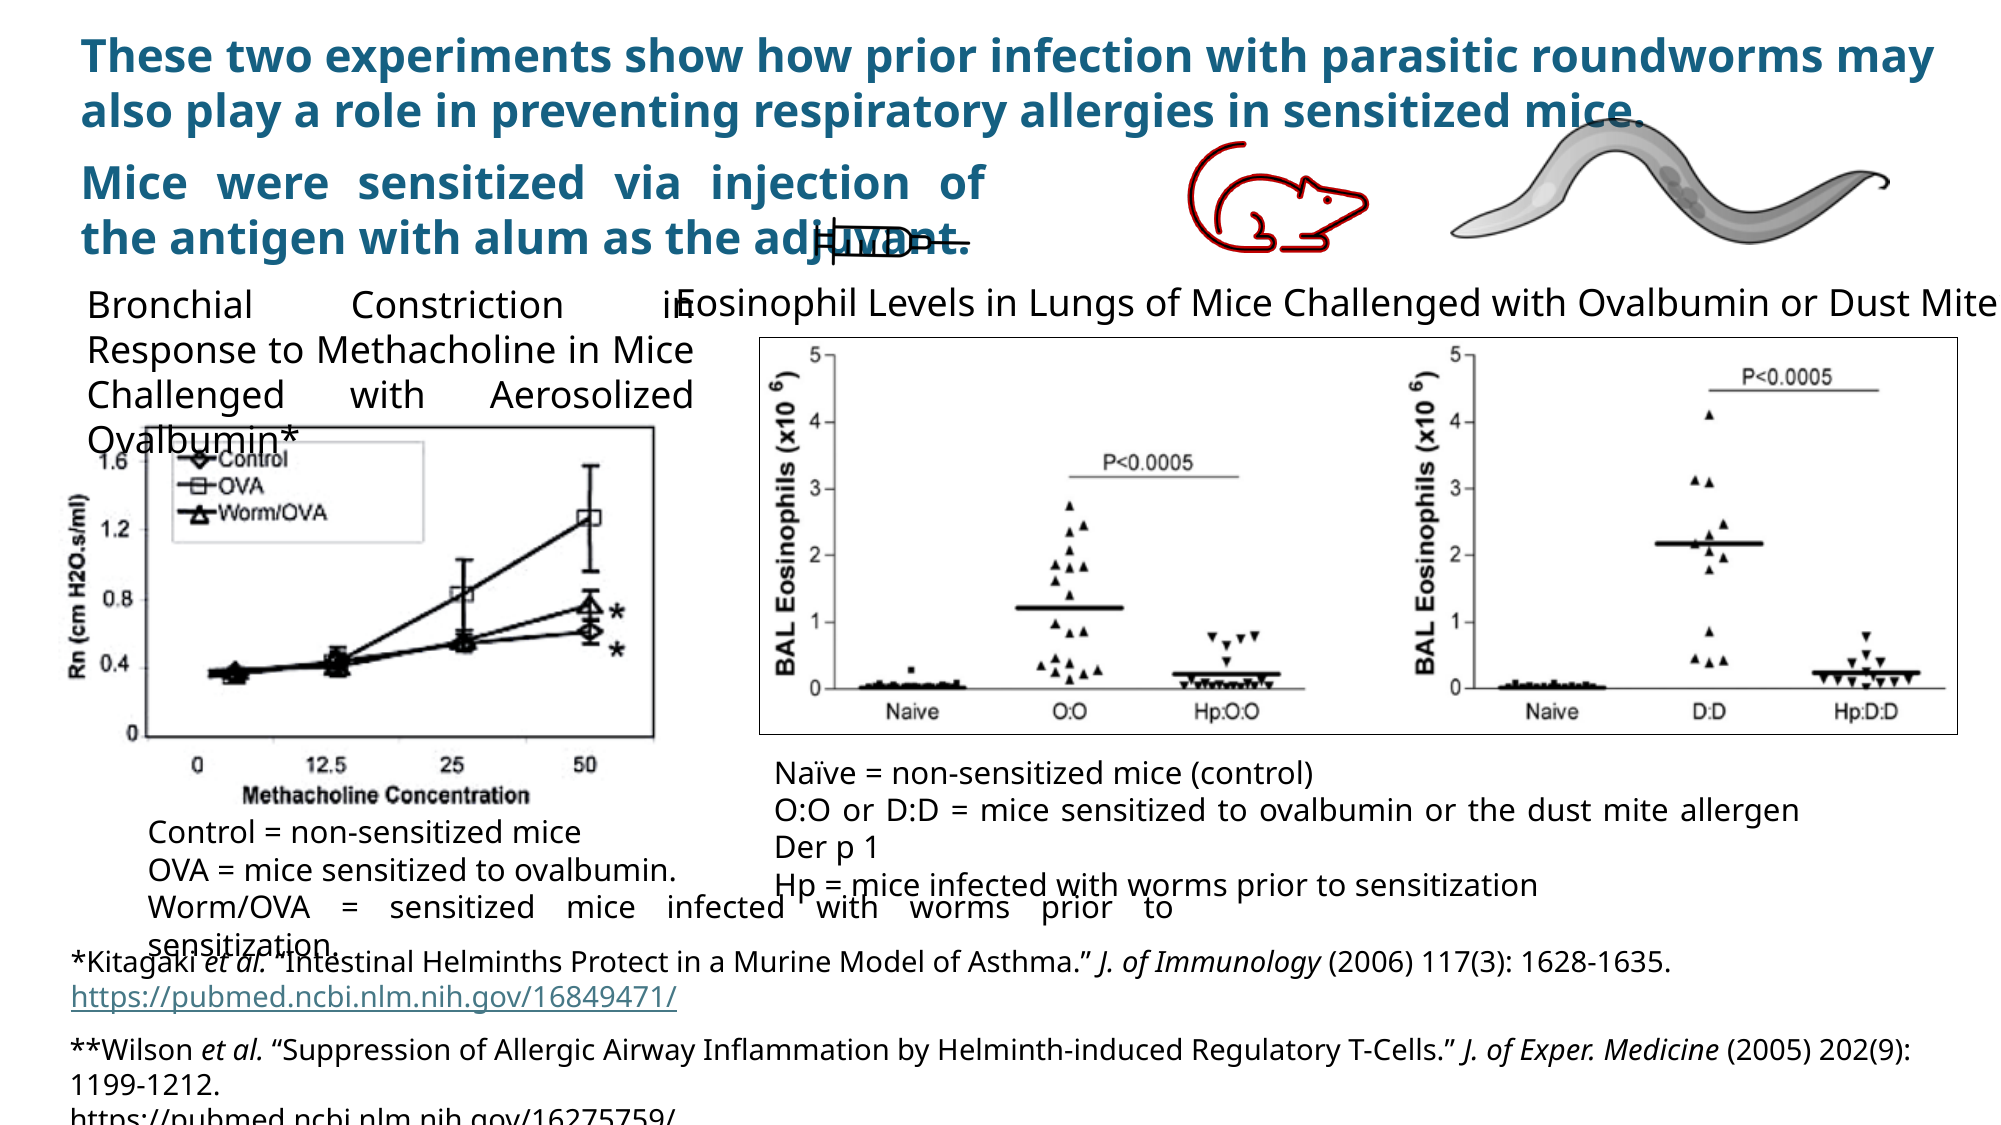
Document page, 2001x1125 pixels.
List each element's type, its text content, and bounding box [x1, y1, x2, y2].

text_box Bronchial Constriction in Response to Methacholine in Mice Challenged with Aerosolized Ovalbumin* [71, 274, 710, 469]
text_box Mice were sensitized via injection of the antigen with alum as the adjuvant. [895, 146, 1000, 272]
picture [54, 413, 675, 818]
text_box Eosinophil Levels in Lungs of Mice Challenged with Ovalbumin or Dust Mite** [660, 272, 869, 332]
text_box Eosinophil Levels in Lungs of Mice Challenged with Ovalbumin or Dust Mite** [898, 271, 2000, 332]
picture [1449, 118, 1890, 246]
text_box Naïve = non-sensitized mice (control) O:O or D:D = mice sensitized to ovalbumin or the dust mite allergen Der p 1 Hp = mice infected with worms prior to sensitization [759, 745, 1817, 910]
picture [1172, 91, 1384, 303]
text_box Control = non-sensitized mice OVA = mice sensitized to ovalbumin. Worm/OVA = sensitized mice infected with worms prior to sensitization. [132, 805, 1191, 936]
text_box These two experiments show how prior infection with parasitic roundworms may also play a role in preventing respiratory allergies in sensitized mice. [65, 19, 1981, 200]
text_box *Kitagaki et al. “Intestinal Helminths Protect in a Murine Model of Asthma.” J. of Immunology (2006) 117(3): 1628-1635. https://pubmed.ncbi.nlm.nih.gov/16849471/ [55, 936, 1926, 1026]
text_box Mice were sensitized via injection of the antigen with alum as the adjuvant. [65, 146, 877, 272]
picture [758, 139, 1959, 735]
text_box **Wilson et al. “Suppression of Allergic Airway Inflammation by Helminth-induced Regulatory T-Cells.” J. of Exper. Medicine (2005) 202(9): 1199-1212. https://pubmed.ncbi.nlm.nih.gov/16275759/ [54, 1023, 1970, 1125]
